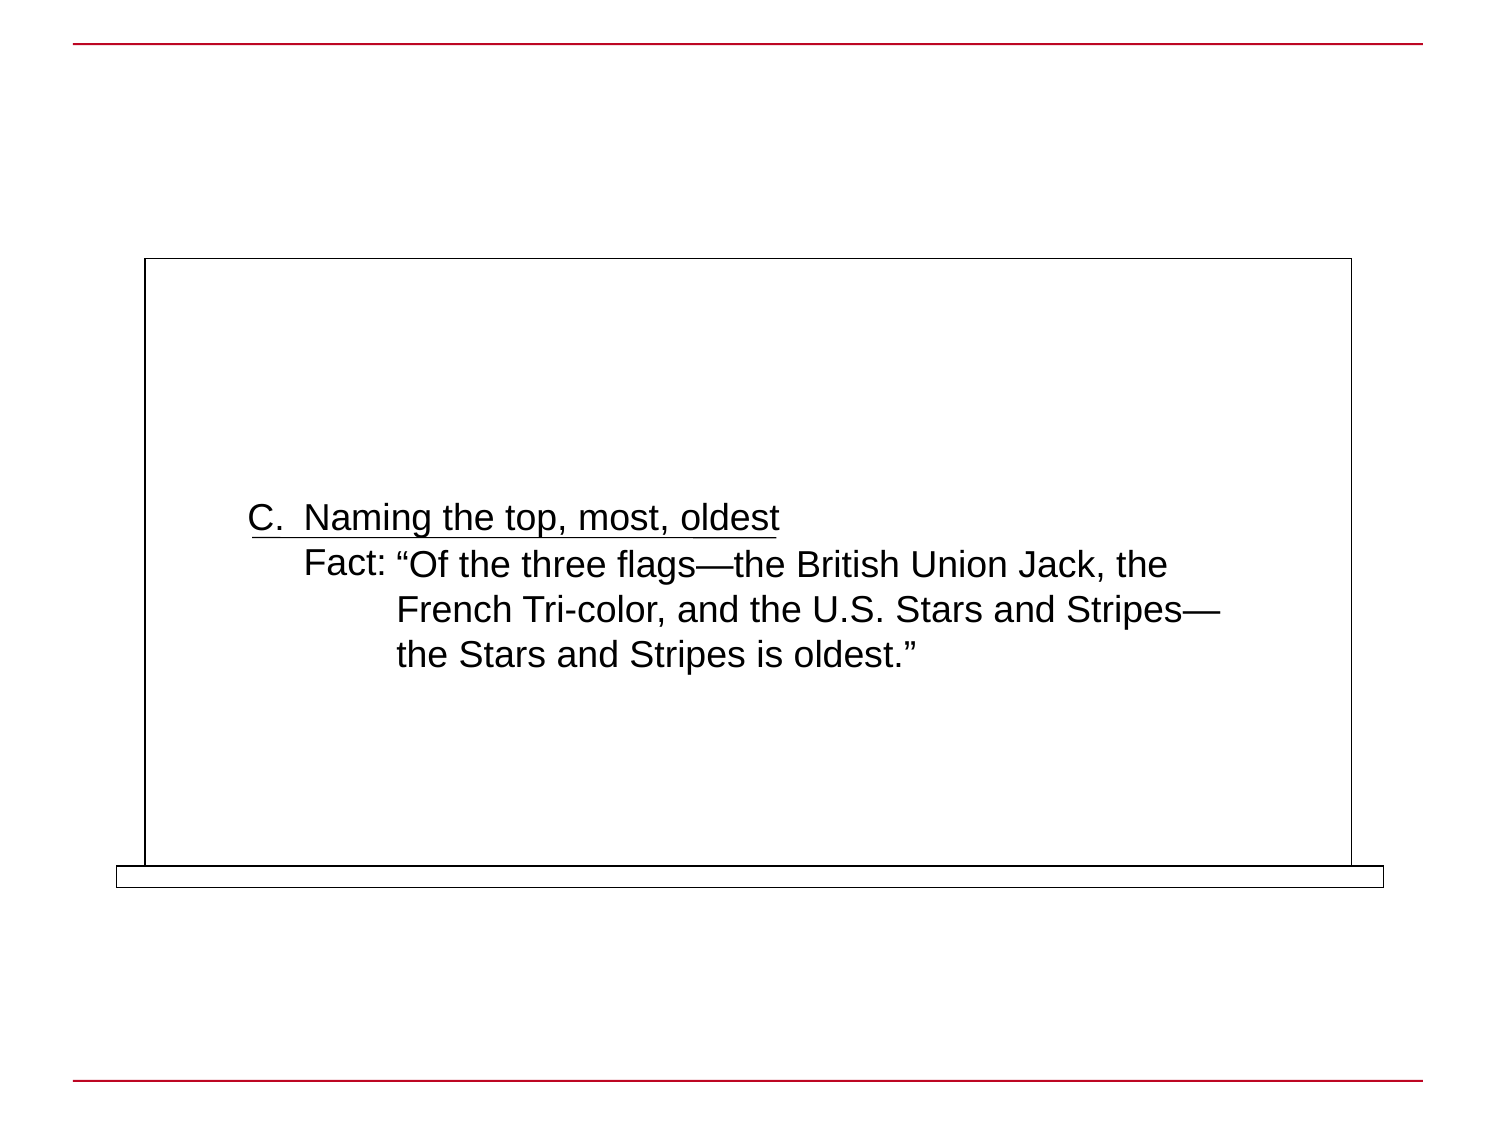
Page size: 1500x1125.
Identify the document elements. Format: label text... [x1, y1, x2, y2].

text_box [116, 865, 1384, 888]
text_box “Of the three flags—the British Union Jack, the French Tri-color, and the U.S. Stars and Stripes— the Stars and Stripes is oldest.” [381, 532, 1290, 683]
text_box Naming the top, most, oldest Fact: [232, 485, 1283, 591]
text_box [144, 258, 1352, 865]
